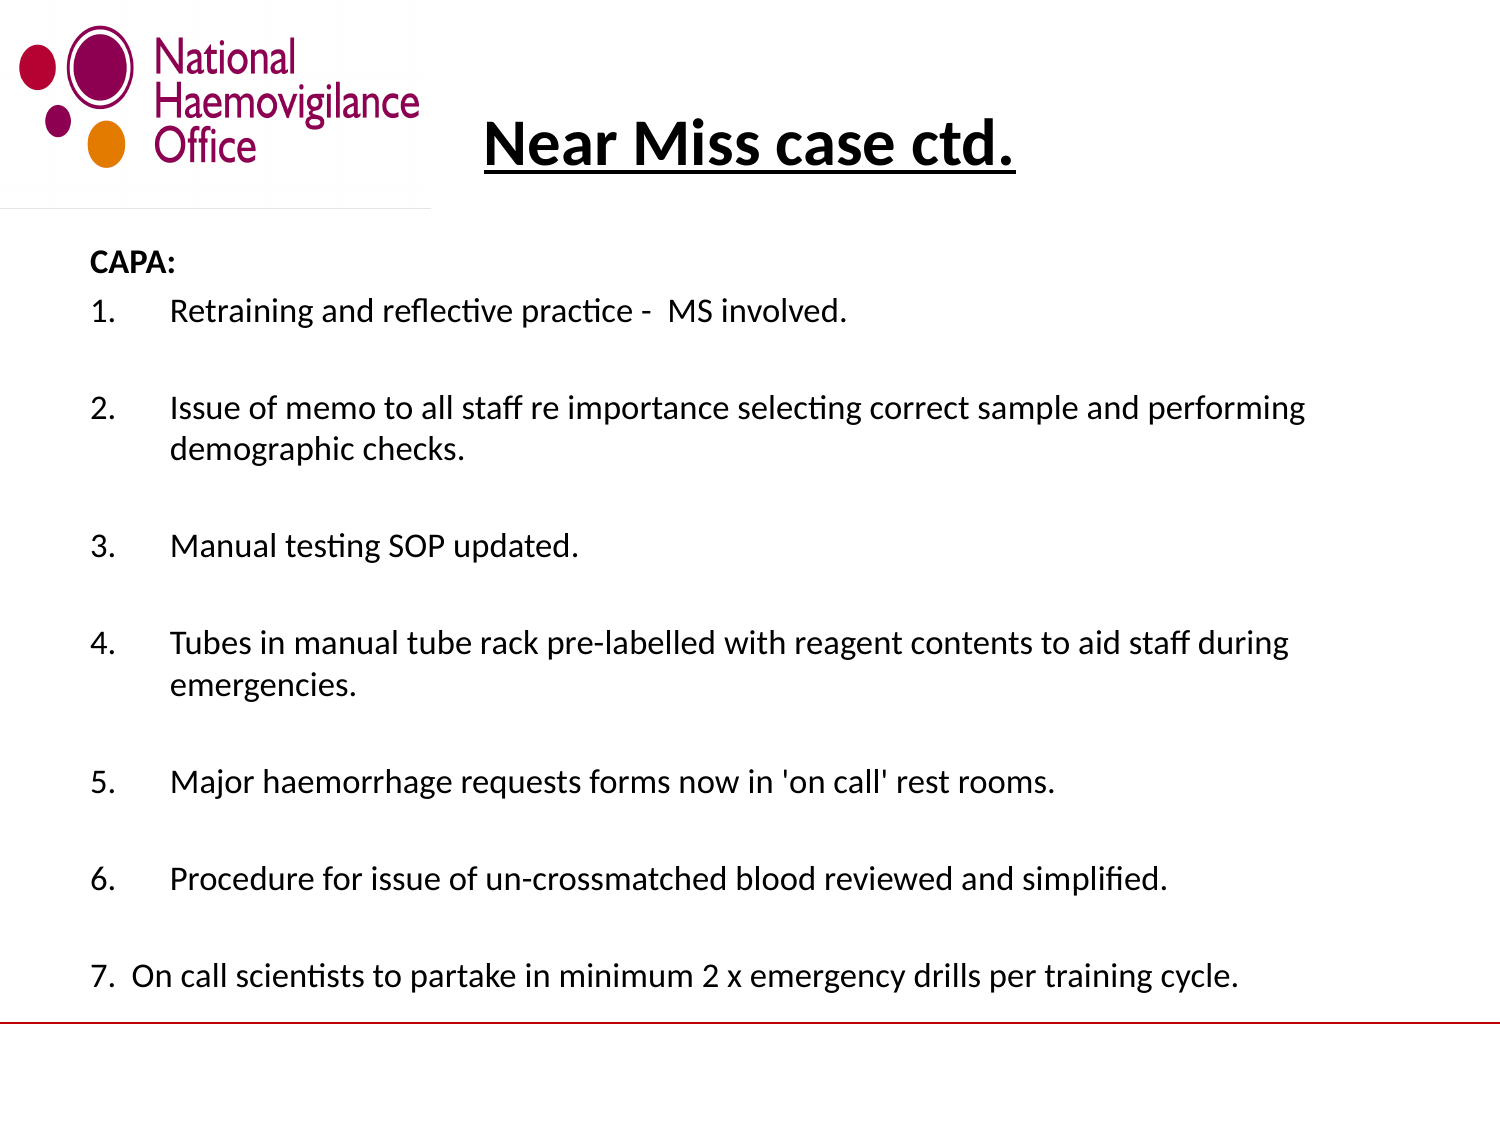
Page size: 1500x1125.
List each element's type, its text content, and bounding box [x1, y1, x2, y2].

title Near Miss case ctd. [75, 45, 1425, 231]
picture [0, 0, 431, 209]
list CAPA: Retraining and reflective practice - MS involved. Issue of memo to all staff re importance selecting correct sample and performing demographic checks. Manual testing SOP updated. Tubes in manual tube rack pre-labelled with reagent contents to aid staff during emergencies. Major haemorrhage requests forms now in 'on call' rest rooms. Procedure for issue of un-crossmatched blood reviewed and simplified. 7. On call scientists to partake in minimum 2 x emergency drills per training cycle. [75, 231, 1425, 1005]
